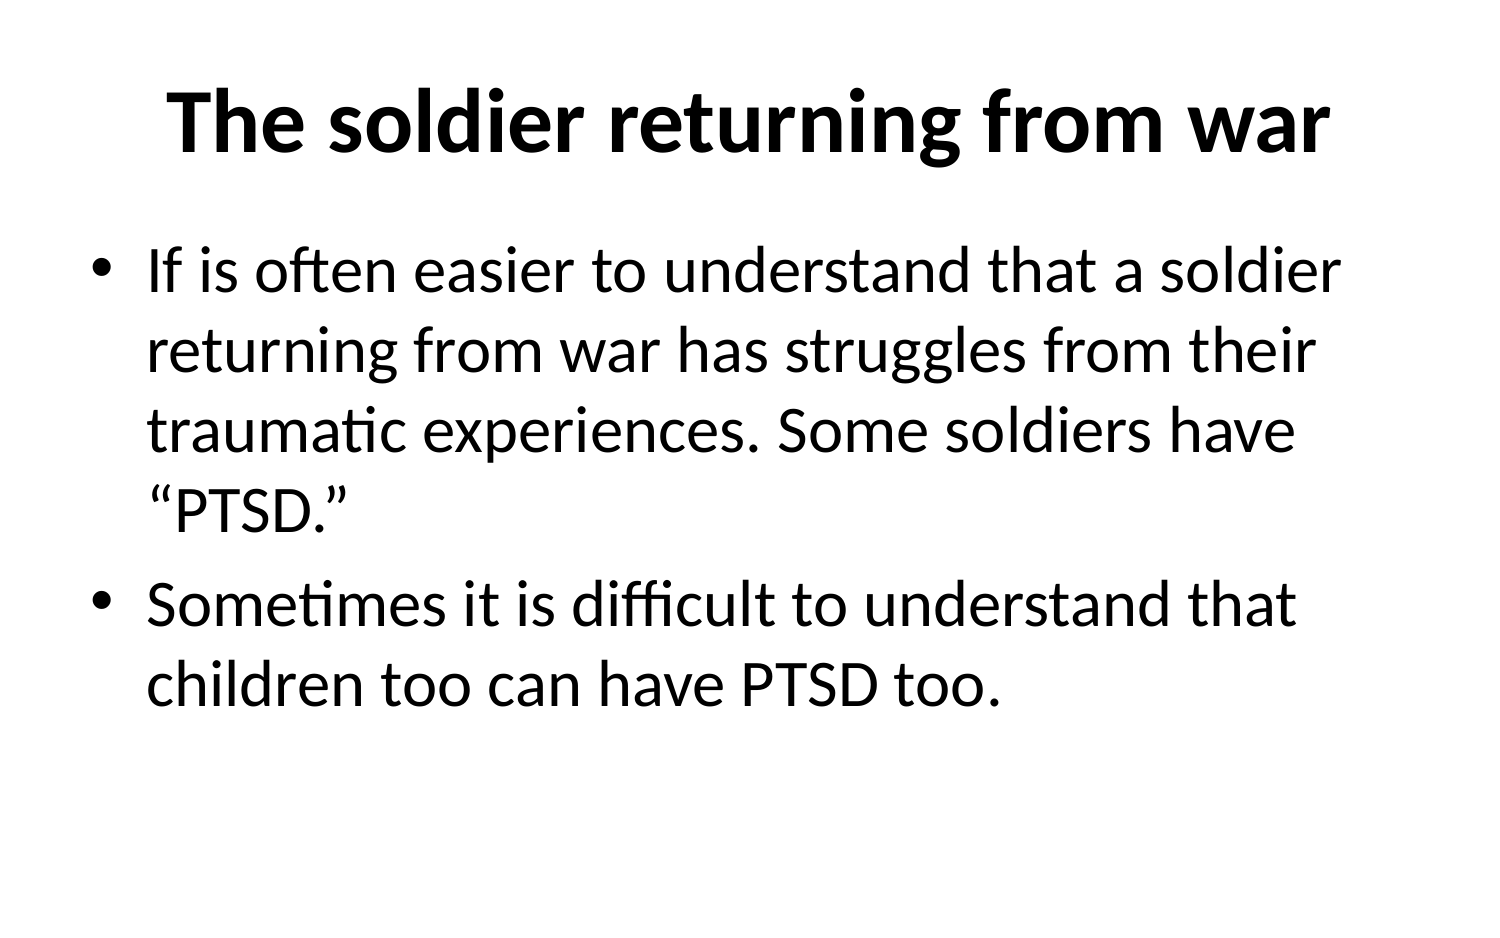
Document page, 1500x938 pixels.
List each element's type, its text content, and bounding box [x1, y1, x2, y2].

title The soldier returning from war [74, 37, 1426, 194]
list If is often easier to understand that a soldier returning from war has struggles from their traumatic experiences. Some soldiers have “PTSD.” Sometimes it is difficult to understand that children too can have PTSD too. [74, 218, 1426, 838]
